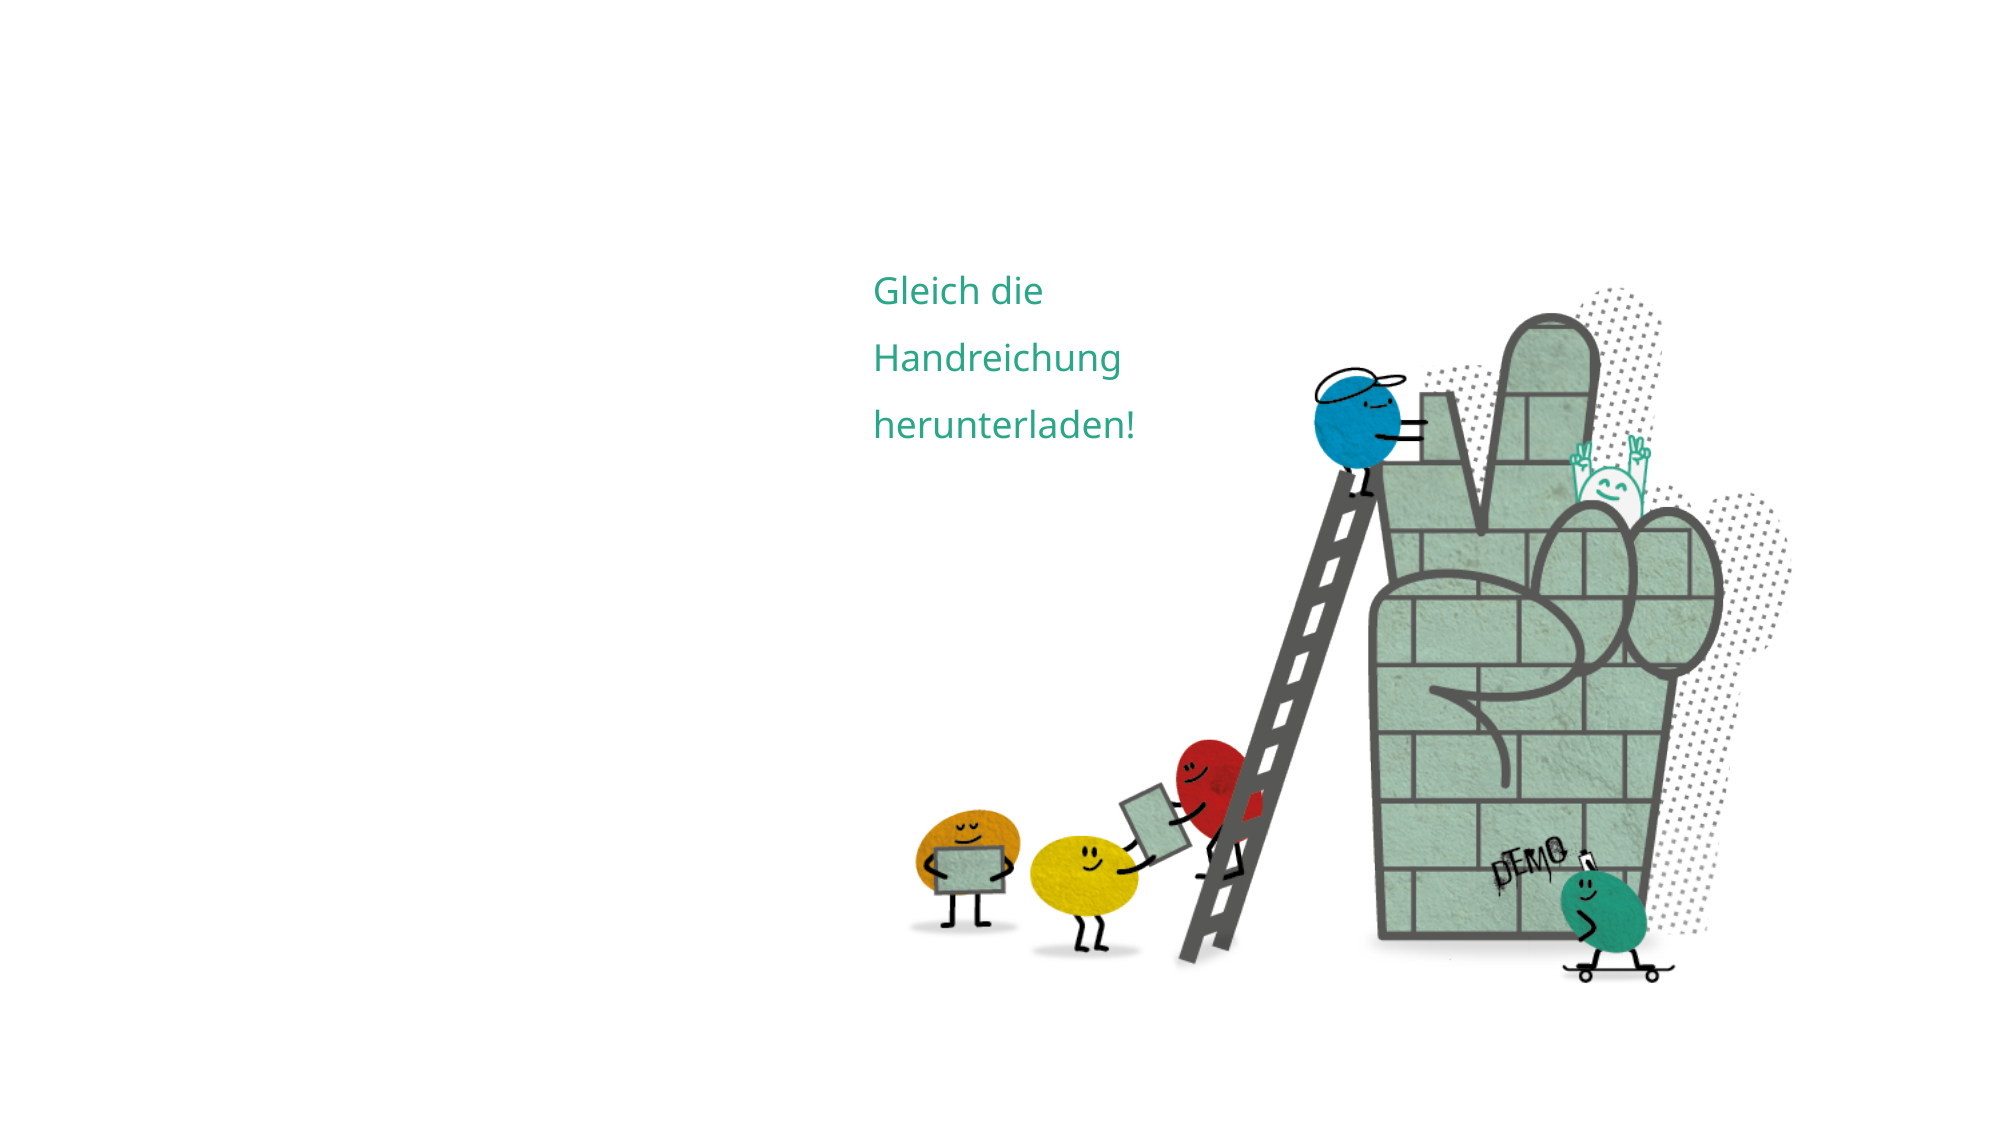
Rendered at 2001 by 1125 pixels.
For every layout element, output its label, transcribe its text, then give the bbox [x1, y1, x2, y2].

title Gleich die Handreichung herunterladen! [858, 236, 2000, 454]
picture [857, 277, 1805, 999]
